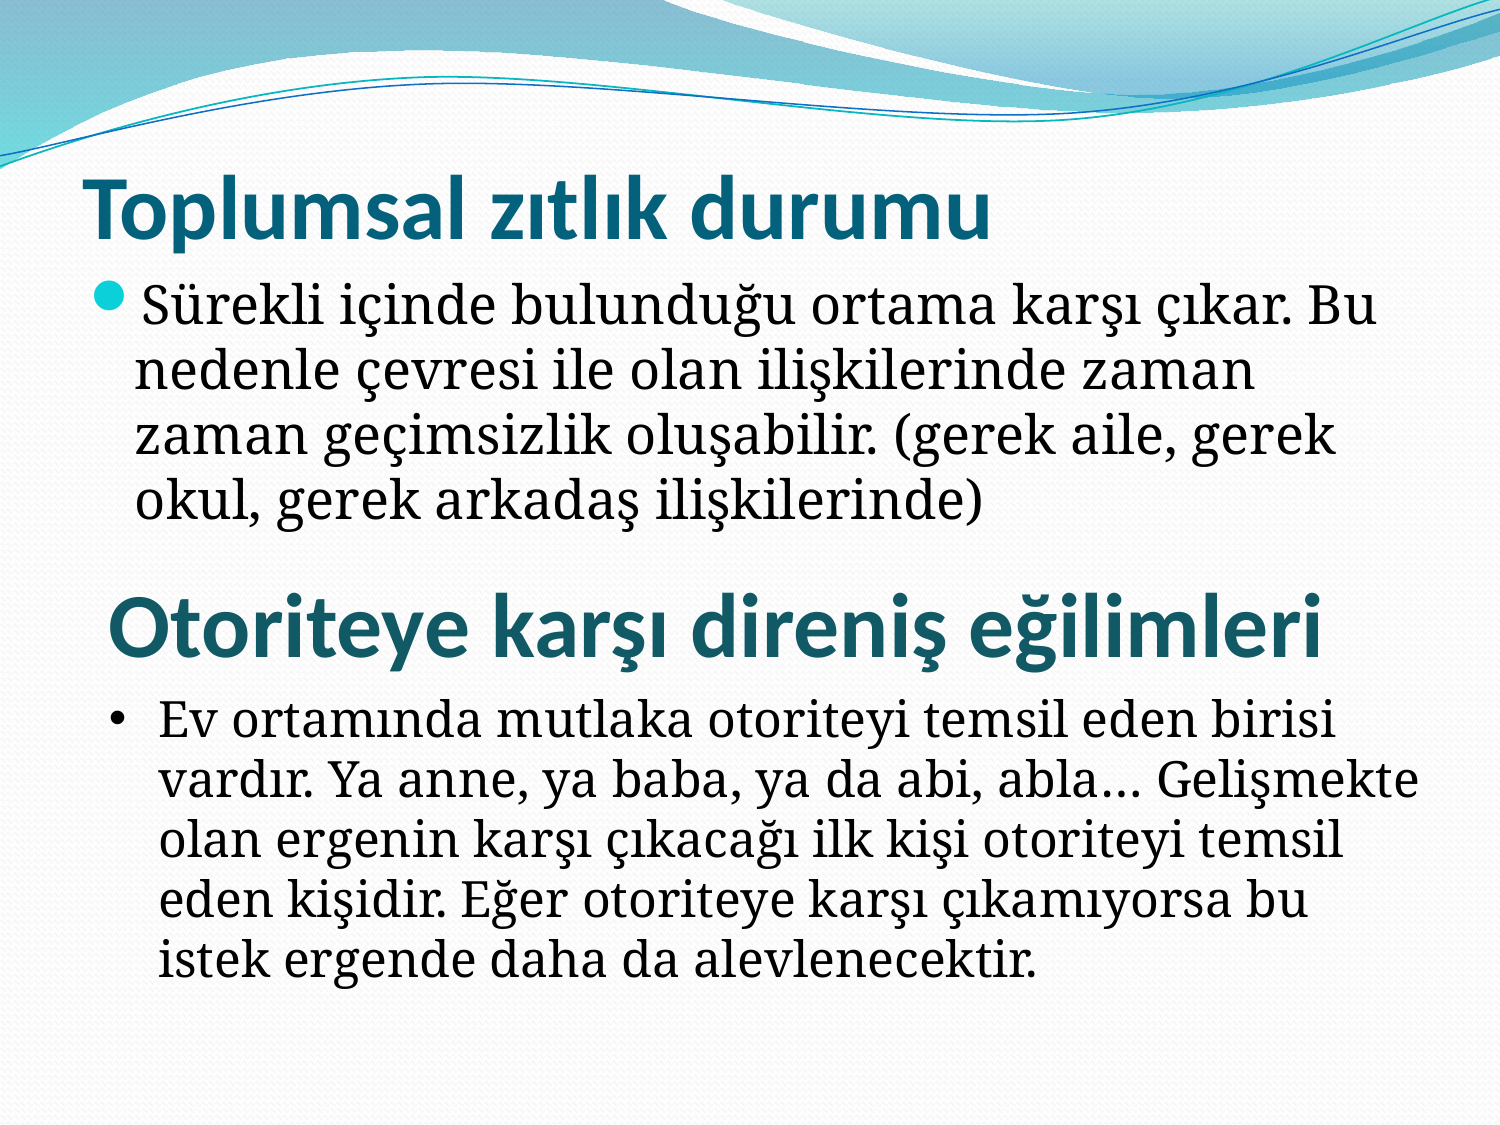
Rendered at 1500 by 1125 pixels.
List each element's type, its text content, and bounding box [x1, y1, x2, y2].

text_box Ev ortamında mutlaka otoriteyi temsil eden birisi vardır. Ya anne, ya baba, ya da abi, abla… Gelişmekte olan ergenin karşı çıkacağı ilk kişi otoriteyi temsil eden kişidir. Eğer otoriteye karşı çıkamıyorsa bu istek ergende daha da alevlenecektir. [93, 679, 1444, 1020]
list Sürekli içinde bulunduğu ortama karşı çıkar. Bu nedenle çevresi ile olan ilişkilerinde zaman zaman geçimsizlik oluşabilir. (gerek aile, gerek okul, gerek arkadaş ilişkilerinde) [75, 262, 1425, 539]
text_box Otoriteye karşı direniş eğilimleri [93, 527, 1444, 679]
title Toplumsal zıtlık durumu [82, 70, 1432, 258]
